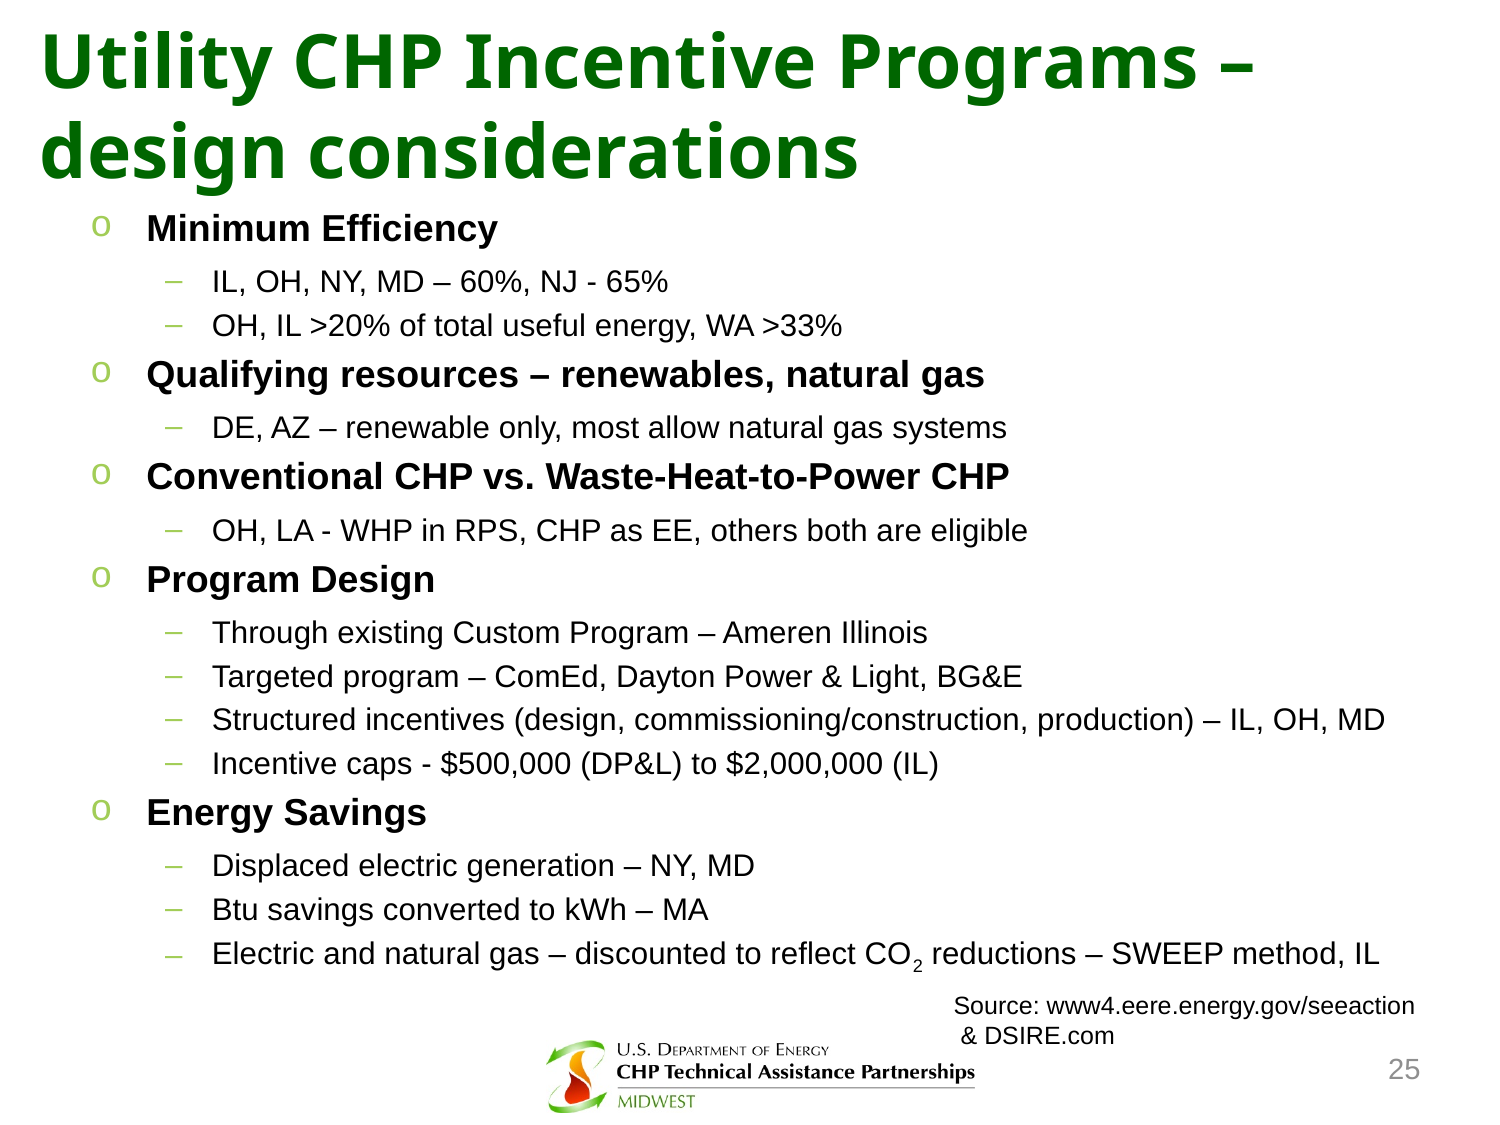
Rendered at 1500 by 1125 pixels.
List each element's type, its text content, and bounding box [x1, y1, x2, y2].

picture [546, 1040, 975, 1113]
list Minimum Efficiency IL, OH, NY, MD – 60%, NJ - 65% OH, IL >20% of total useful energy, WA >33% Qualifying resources – renewables, natural gas DE, AZ – renewable only, most allow natural gas systems Conventional CHP vs. Waste-Heat-to-Power CHP OH, LA - WHP in RPS, CHP as EE, others both are eligible Program Design Through existing Custom Program – Ameren Illinois Targeted program – ComEd, Dayton Power & Light, BG&E Structured incentives (design, commissioning/construction, production) – IL, OH, MD Incentive caps - $500,000 (DP&L) to $2,000,000 (IL) Energy Savings Displaced electric generation – NY, MD Btu savings converted to kWh – MA Electric and natural gas – discounted to reflect CO2 reductions – SWEEP method, IL [75, 196, 1425, 997]
title Utility CHP Incentive Programs – design considerations [24, 45, 1477, 163]
text_box Source: www4.eere.energy.gov/seeaction & DSIRE.com [938, 982, 1452, 1057]
slide_number 25 [1373, 1042, 1477, 1103]
